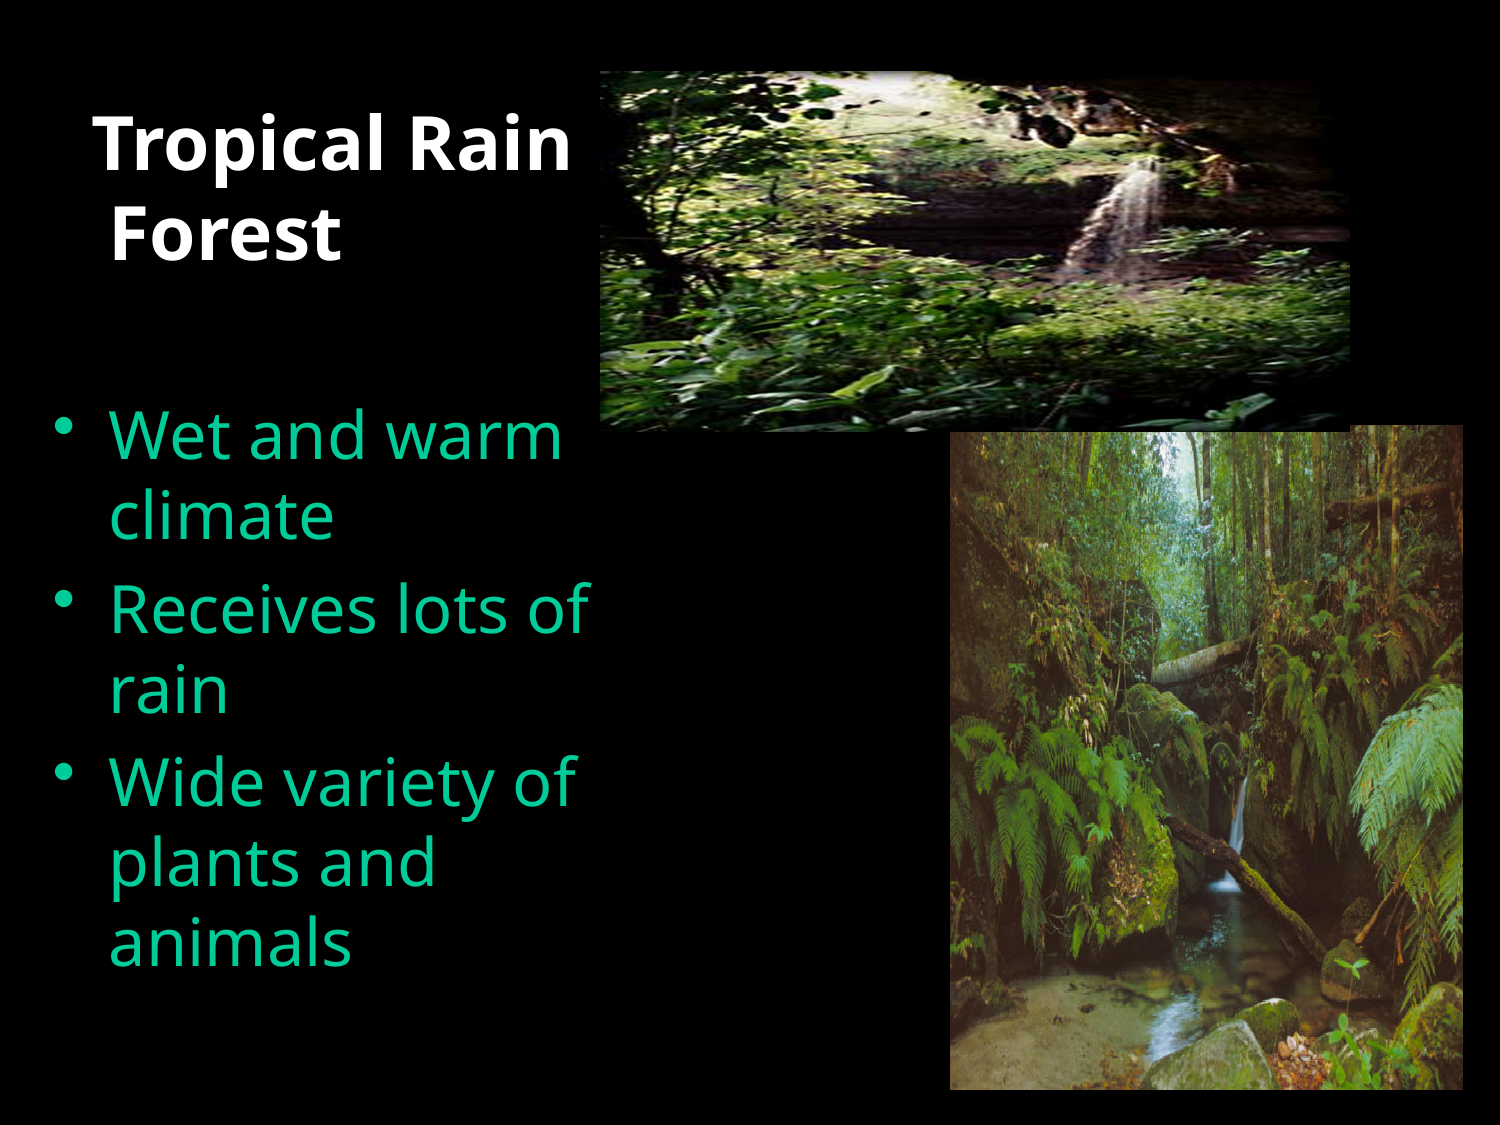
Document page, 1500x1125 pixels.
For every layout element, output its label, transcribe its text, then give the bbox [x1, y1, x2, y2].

list Tropical Rain Forest Wet and warm climate Receives lots of rain Wide variety of plants and animals [37, 87, 675, 1038]
picture [599, 71, 1463, 1090]
